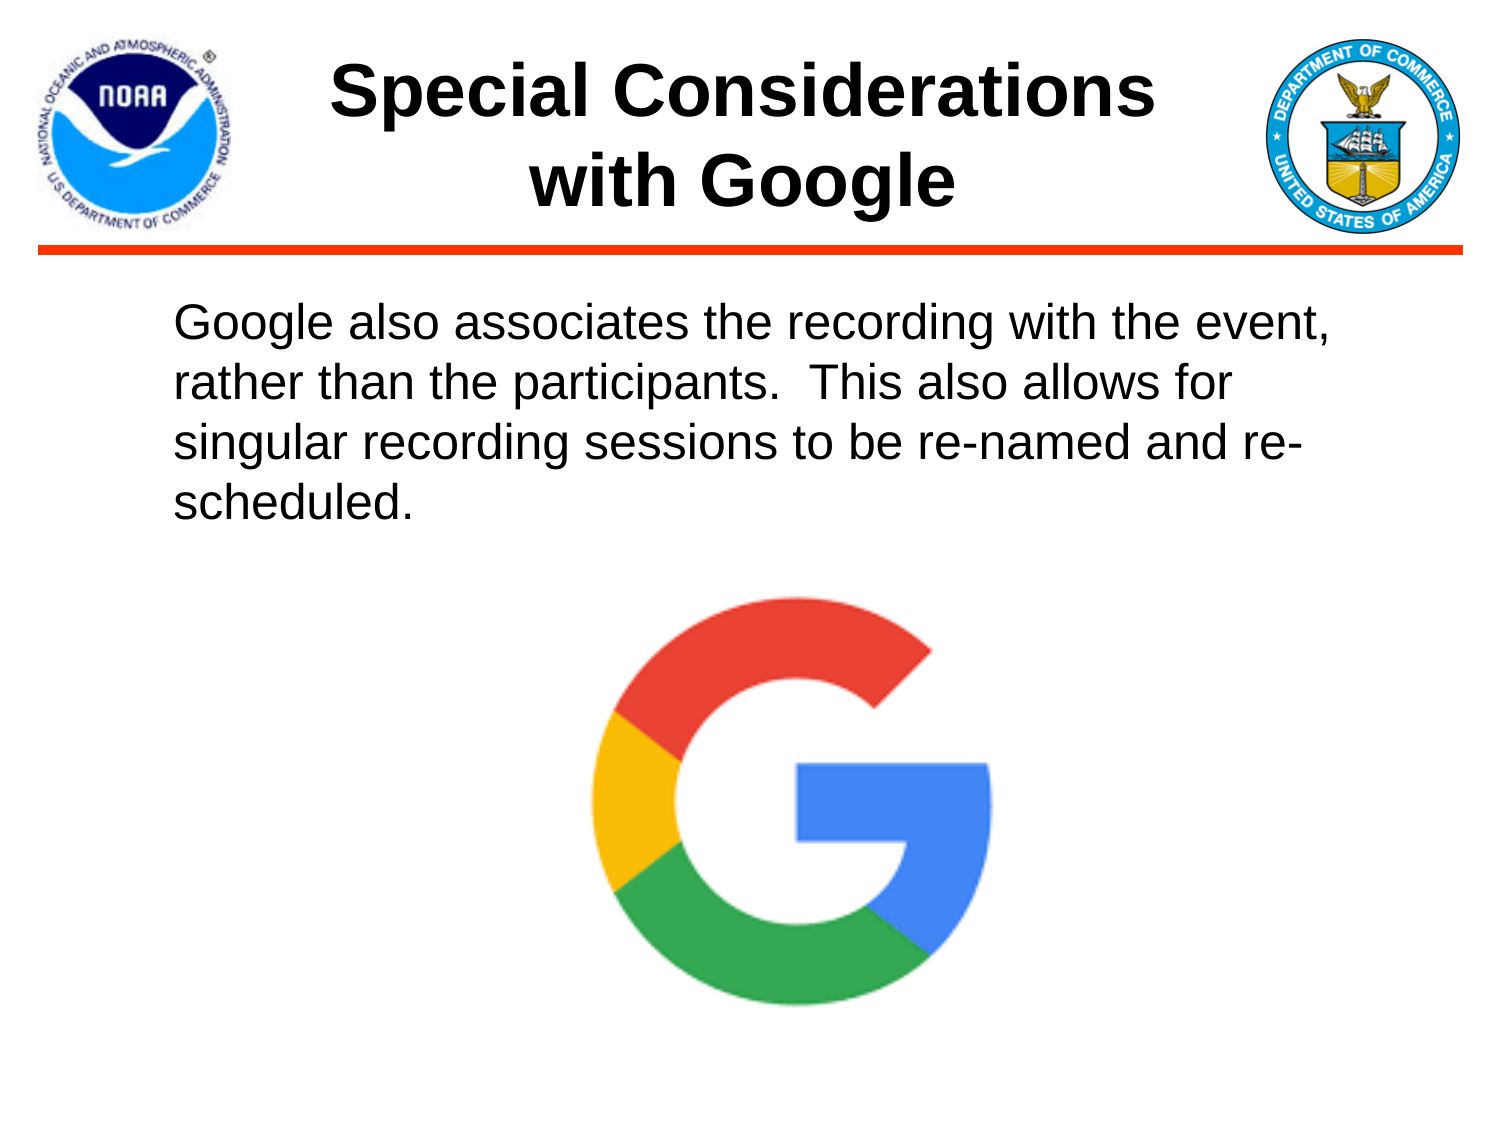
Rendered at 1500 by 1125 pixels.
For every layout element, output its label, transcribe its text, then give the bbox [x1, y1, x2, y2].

list Google also associates the recording with the event, rather than the participants. This also allows for singular recording sessions to be re-named and re-scheduled. [112, 275, 1388, 1000]
picture [37, 37, 231, 231]
picture [474, 562, 1120, 1051]
title Special Considerations with Google [237, 37, 1250, 225]
picture [1262, 37, 1463, 237]
